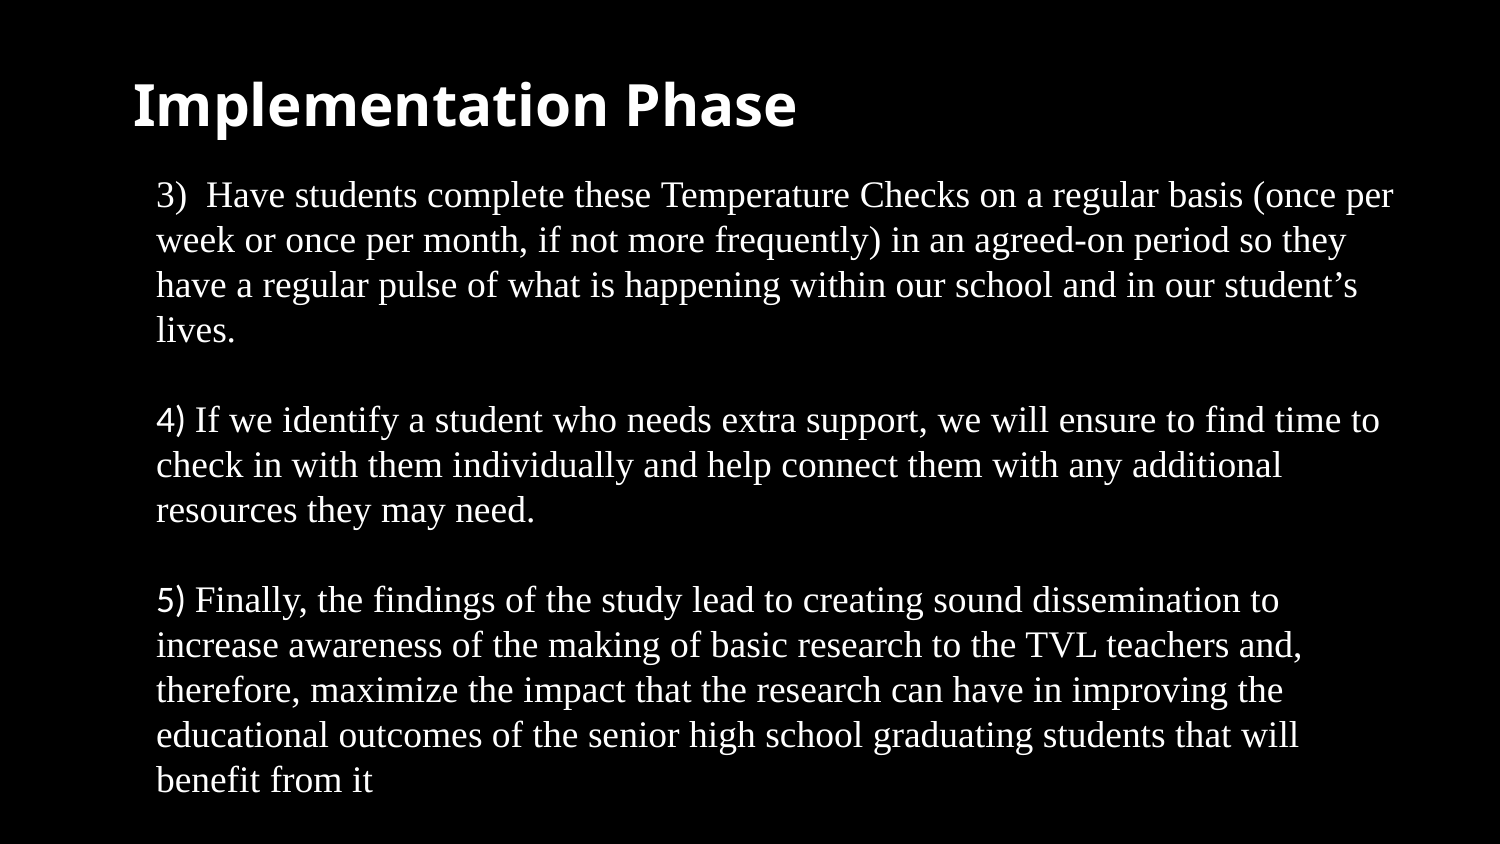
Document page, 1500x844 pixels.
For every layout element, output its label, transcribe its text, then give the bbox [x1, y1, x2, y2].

subtitle 3) Have students complete these Temperature Checks on a regular basis (once per week or once per month, if not more frequently) in an agreed-on period so they have a regular pulse of what is happening within our school and in our student’s lives. 4) If we identify a student who needs extra support, we will ensure to find time to check in with them individually and help connect them with any additional resources they may need. 5) Finally, the findings of the study lead to creating sound dissemination to increase awareness of the making of basic research to the TVL teachers and, therefore, maximize the impact that the research can have in improving the educational outcomes of the senior high school graduating students that will benefit from it [118, 155, 1418, 809]
title Implementation Phase [118, 50, 1127, 155]
